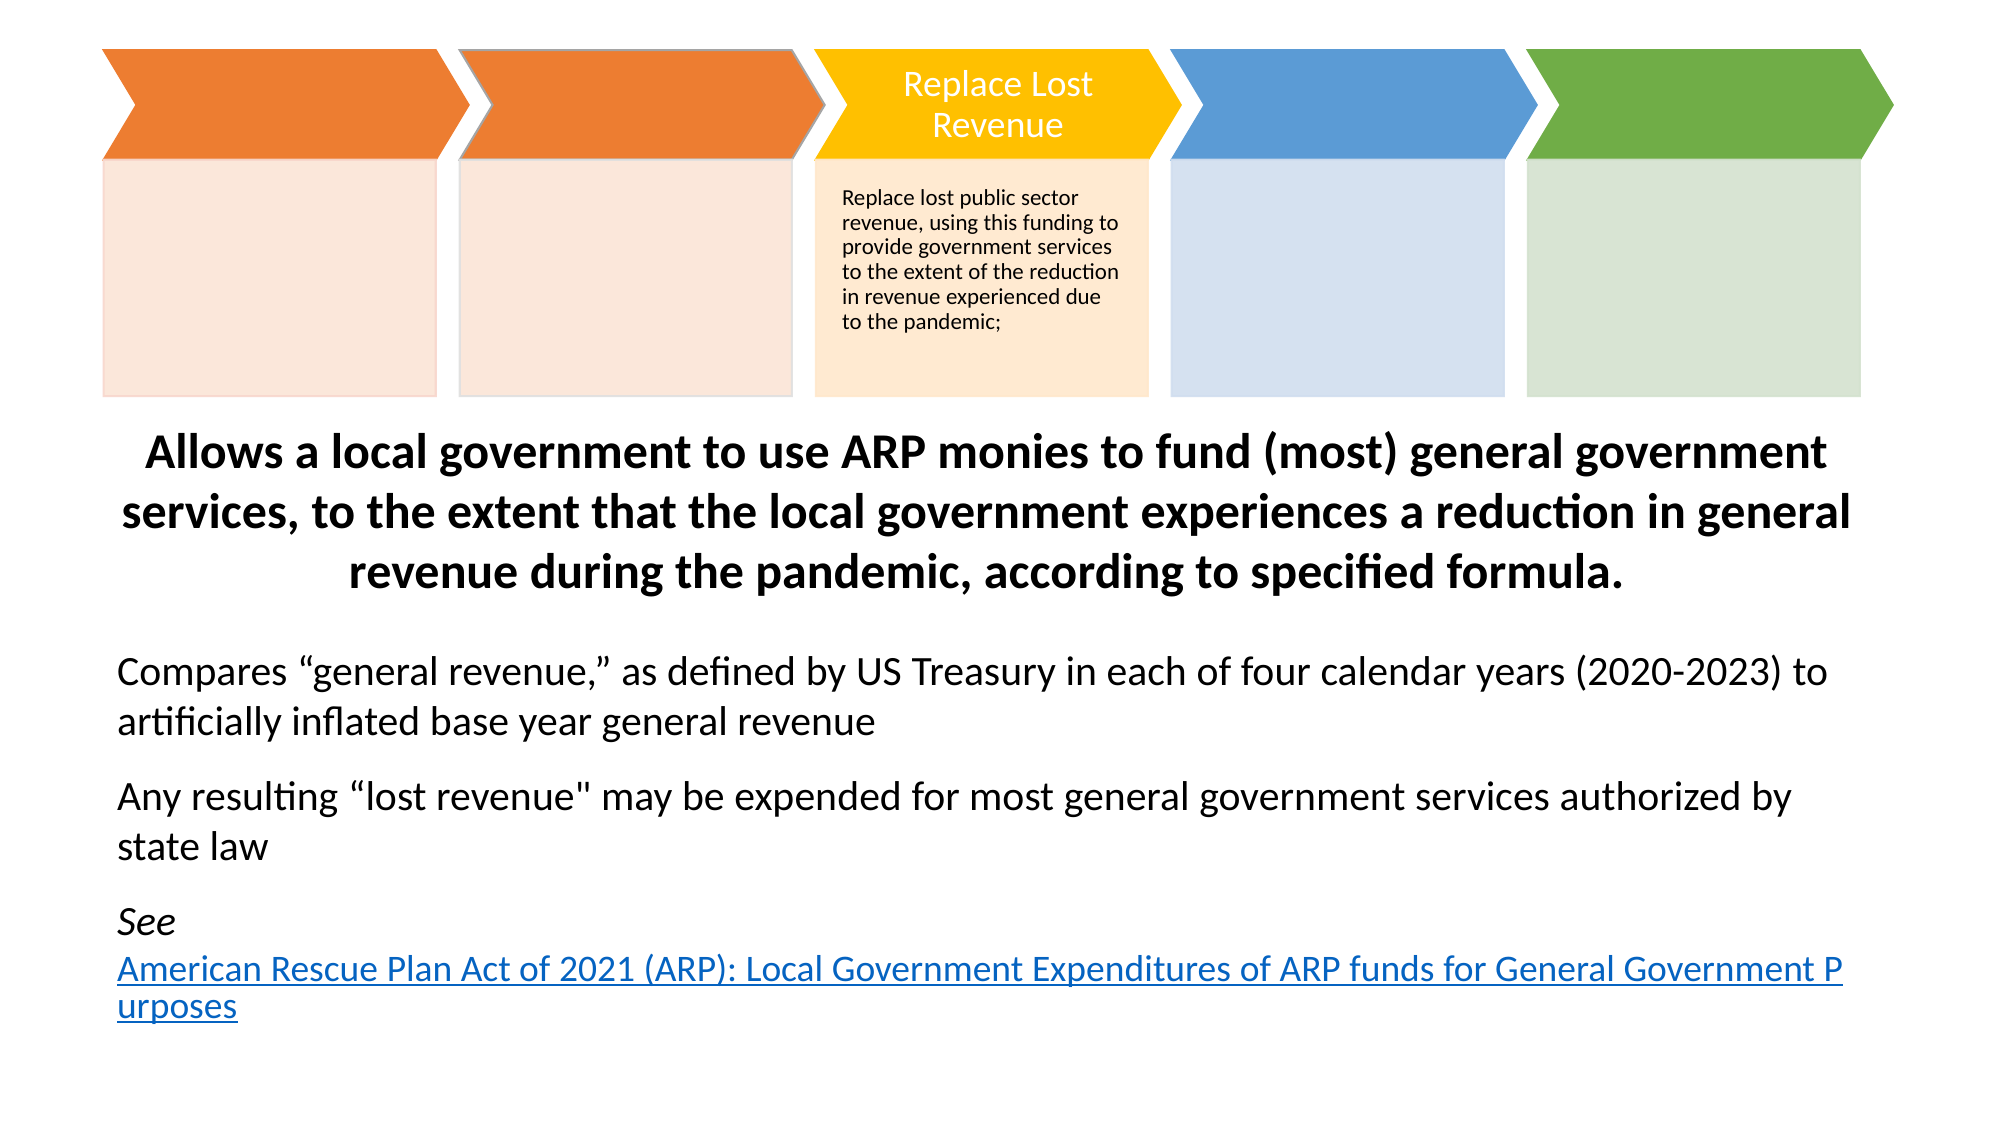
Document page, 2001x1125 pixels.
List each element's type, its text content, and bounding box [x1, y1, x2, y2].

text_box Allows a local government to use ARP monies to fund (most) general government services, to the extent that the local government experiences a reduction in general revenue during the pandemic, according to specified formula. Compares “general revenue,” as defined by US Treasury in each of four calendar years (2020-2023) to artificially inflated base year general revenue Any resulting “lost revenue" may be expended for most general government services authorized by state law See American Rescue Plan Act of 2021 (ARP): Local Government Expenditures of ARP funds for General Government Purposes [101, 561, 1872, 1056]
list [102, 41, 1895, 405]
